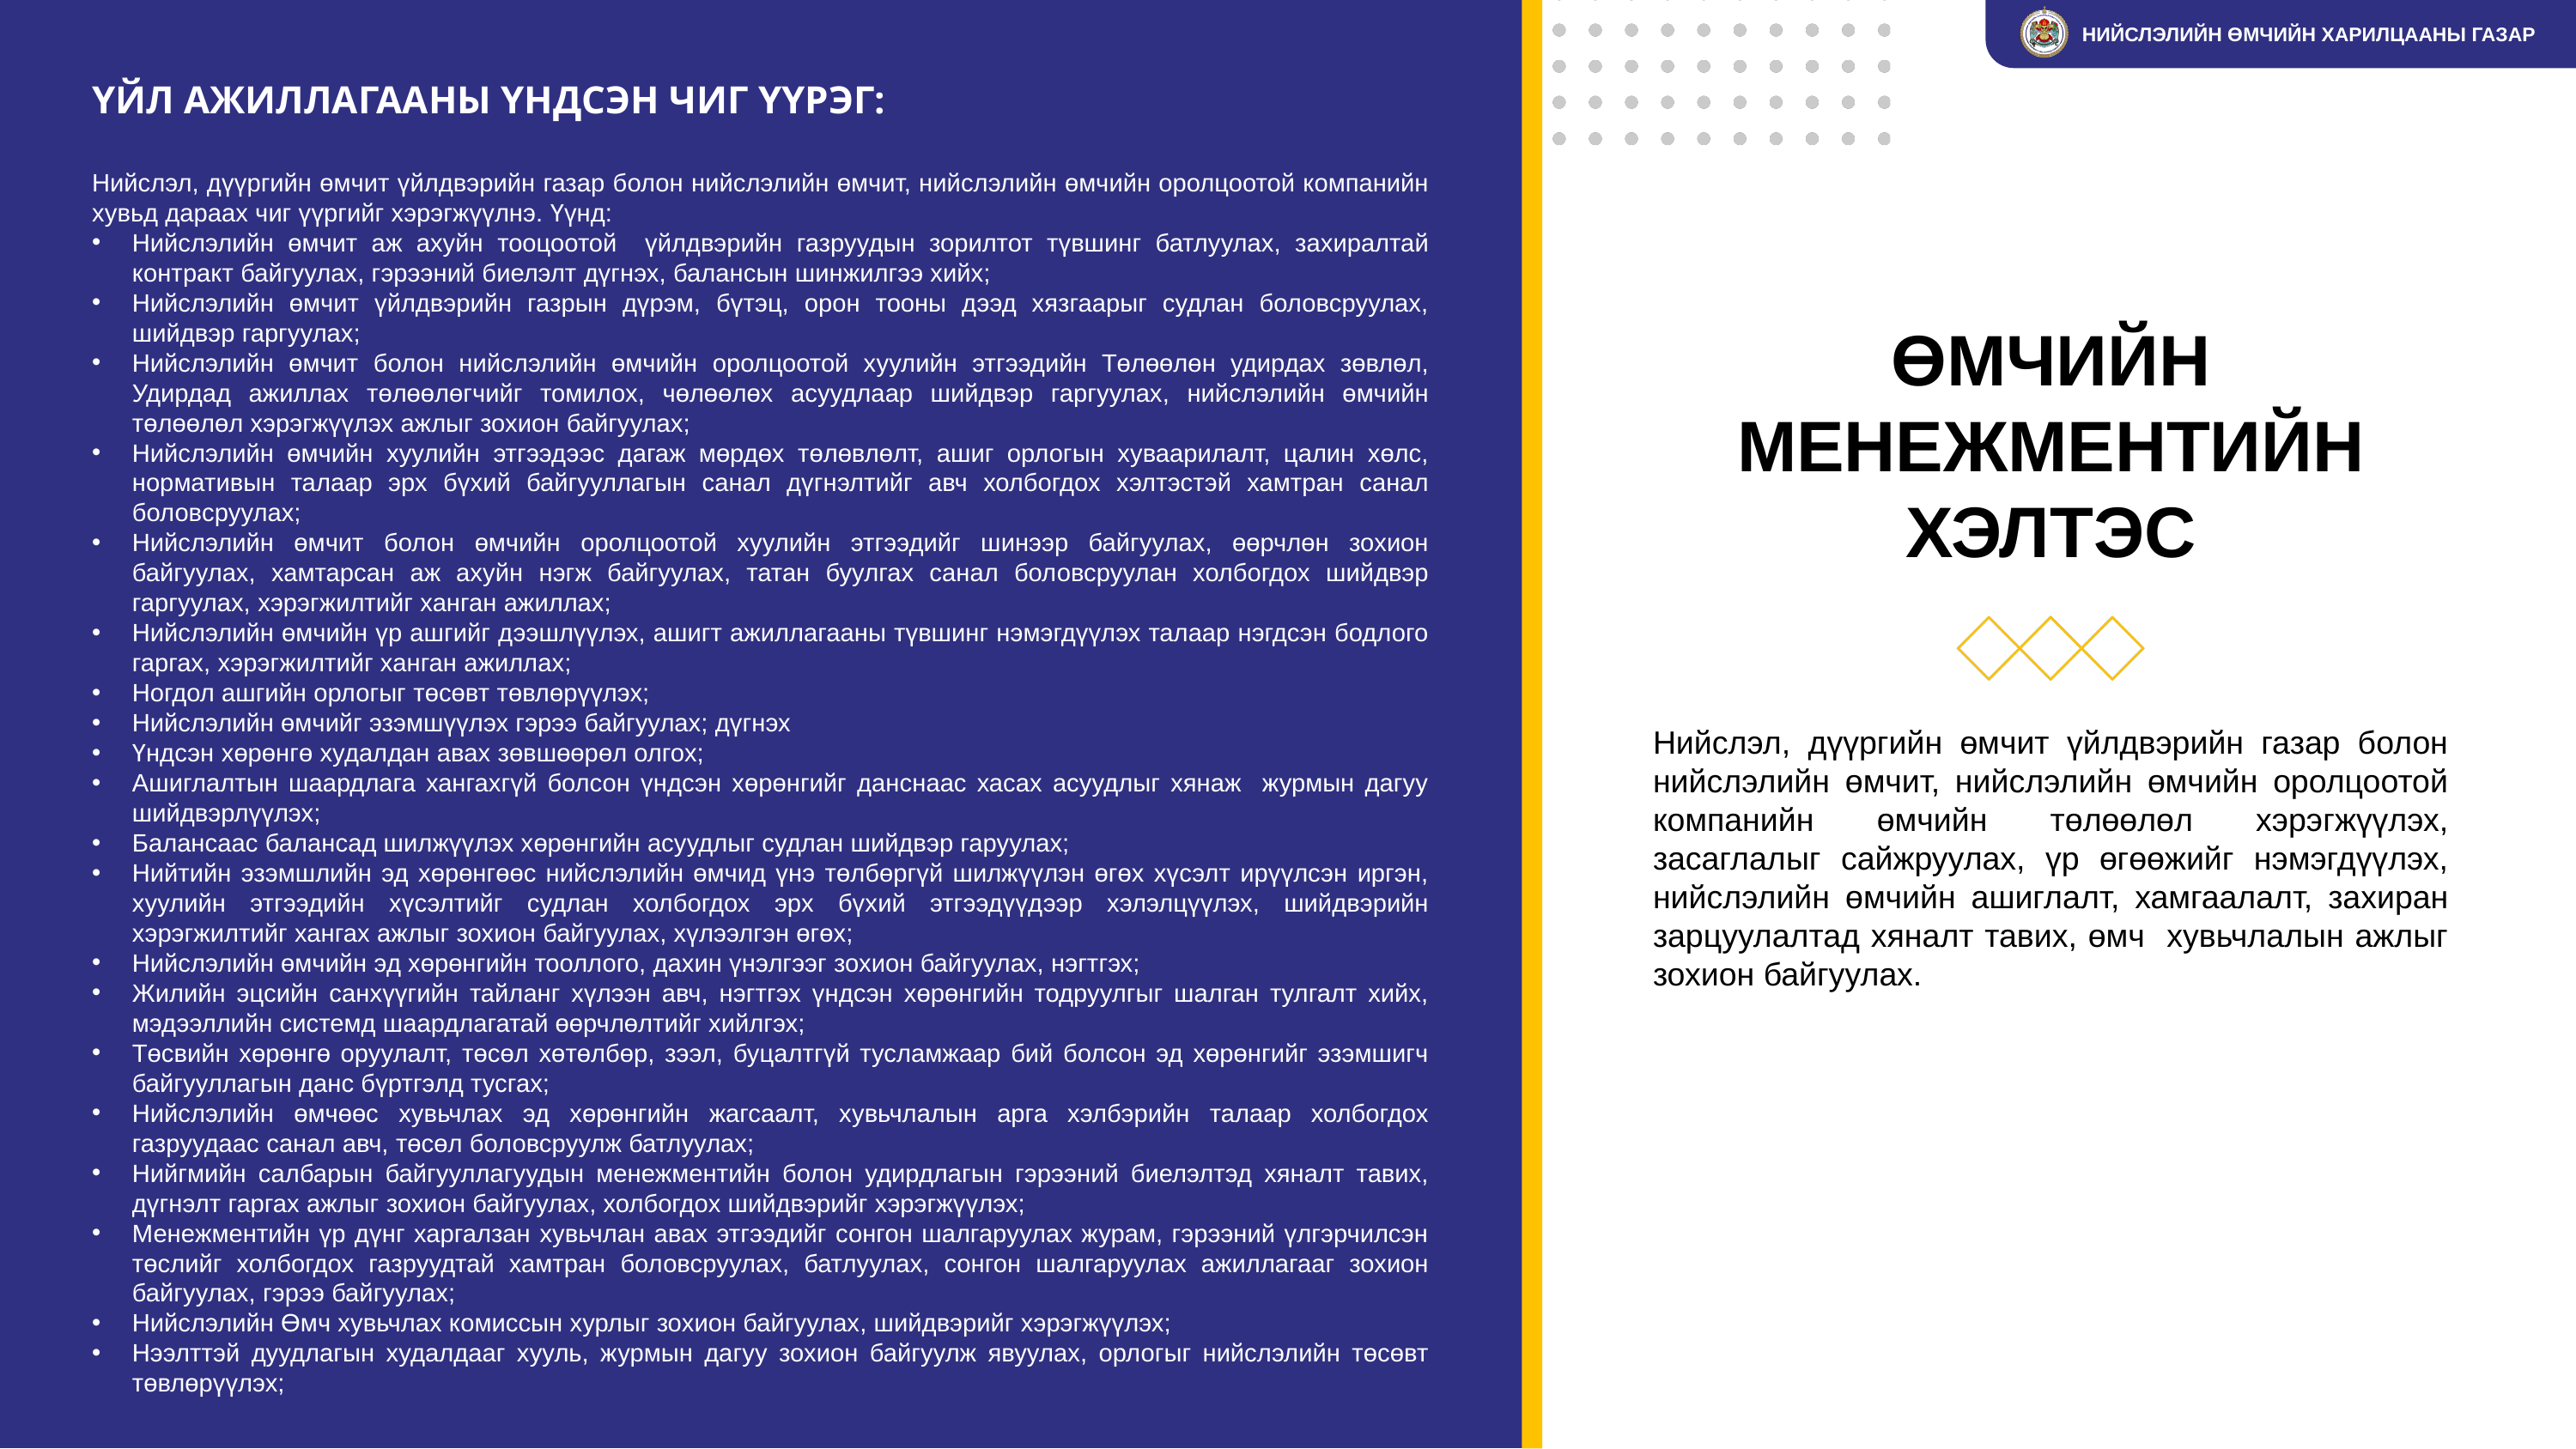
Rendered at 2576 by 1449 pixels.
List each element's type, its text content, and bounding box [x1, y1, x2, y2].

text_box ӨМЧИЙН МЕНЕЖМЕНТИЙН ХЭЛТЭС [1585, 314, 2517, 573]
picture [1956, 615, 2146, 681]
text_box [0, 0, 1540, 1449]
picture [1539, 0, 1891, 145]
text_box Нийслэл, дүүргийн өмчит үйлдвэрийн газар болон нийслэлийн өмчит, нийслэлийн өмчийн оролцоотой компанийн өмчийн төлөөлөл хэрэгжүүлэх, засаглалыг сайжруулах, үр өгөөжийг нэмэгдүүлэх, нийслэлийн өмчийн ашиглалт, хамгаалалт, захиран зарцуулалтад хяналт тавих, өмч хувьчлалын ажлыг зохион байгуулах. [1652, 722, 2449, 993]
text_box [1985, 0, 2576, 69]
